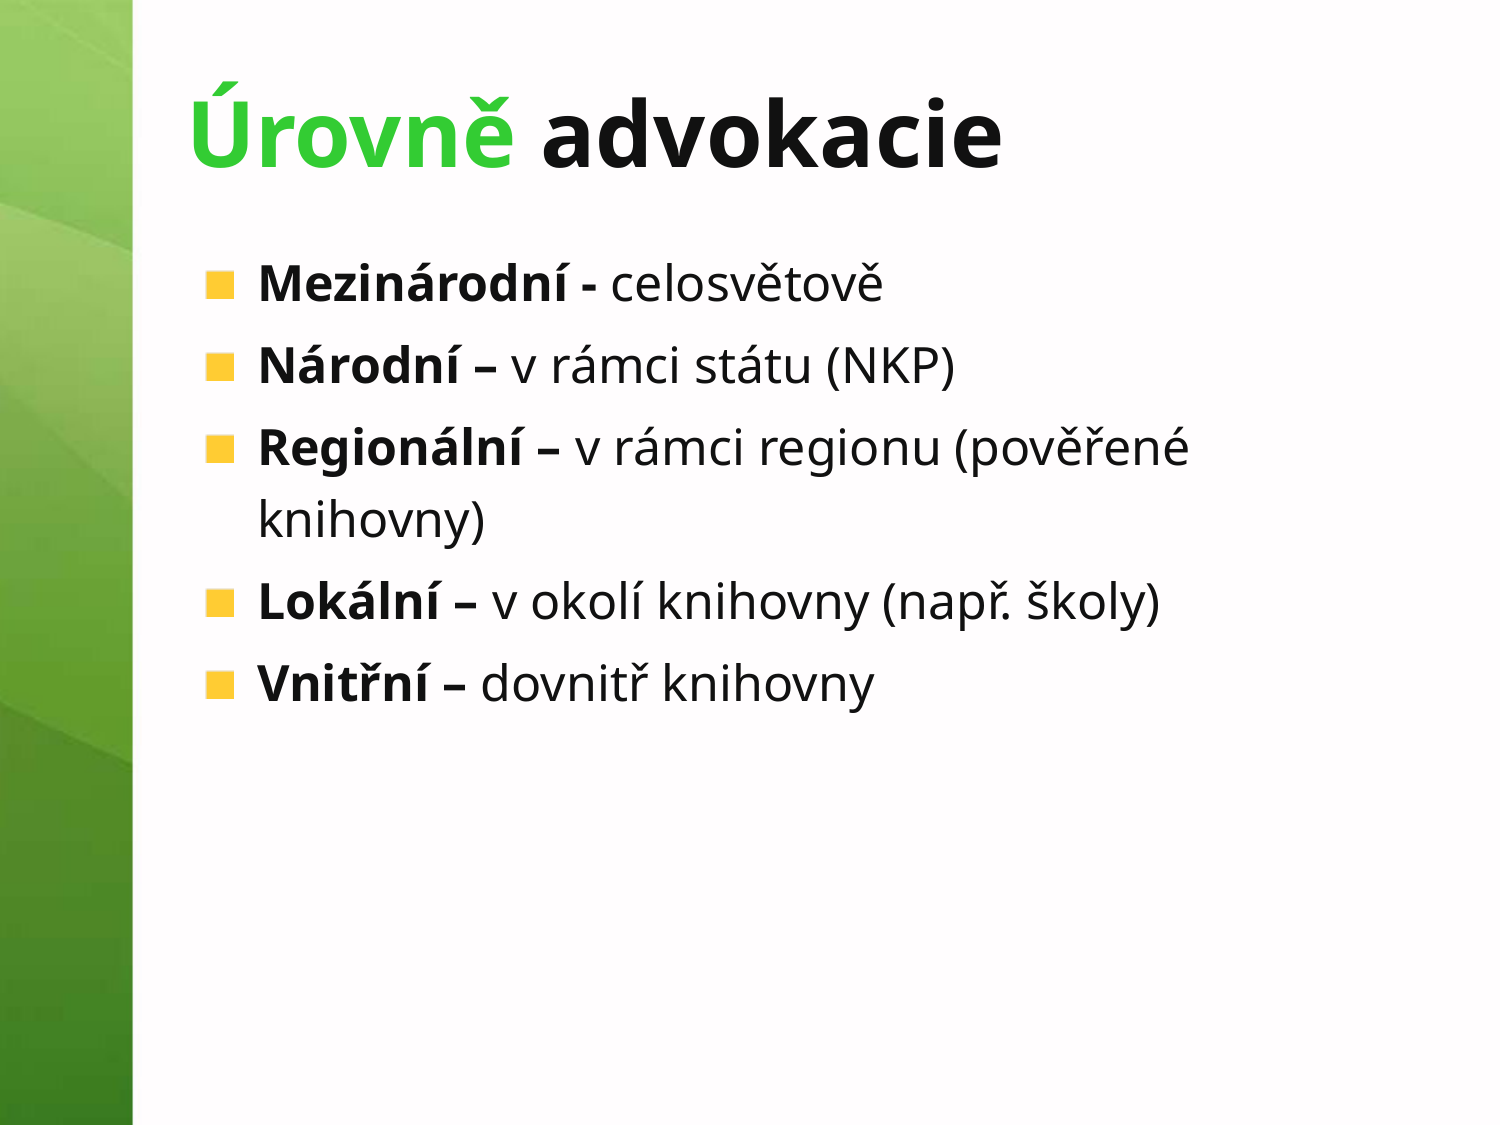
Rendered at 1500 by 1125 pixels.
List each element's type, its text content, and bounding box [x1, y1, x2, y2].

title Úrovně advokacie [171, 89, 1447, 173]
list Mezinárodní - celosvětově Národní – v rámci státu (NKP) Regionální – v rámci regionu (pověřené knihovny) Lokální – v okolí knihovny (např. školy) Vnitřní – dovnitř knihovny [183, 231, 1393, 748]
picture [0, 0, 1500, 1125]
